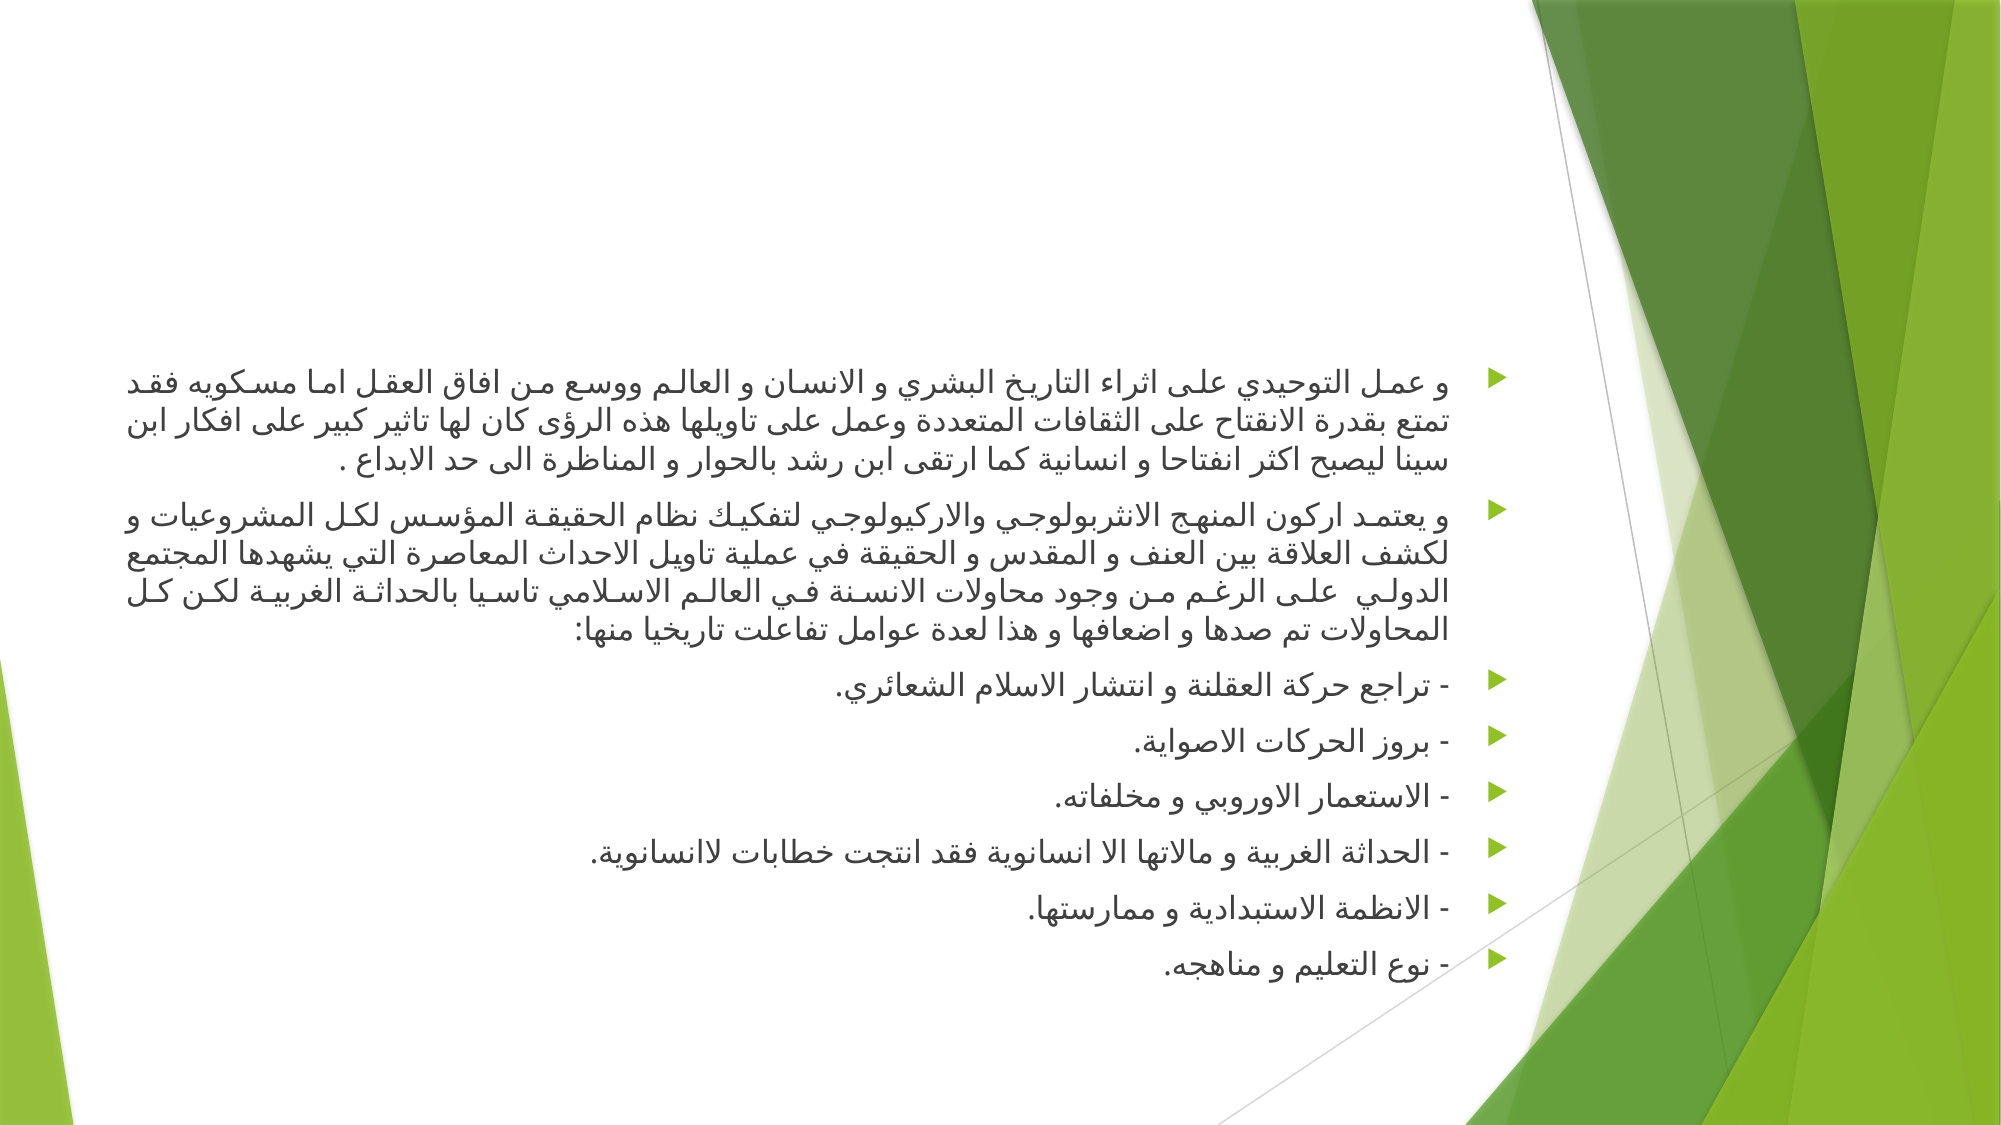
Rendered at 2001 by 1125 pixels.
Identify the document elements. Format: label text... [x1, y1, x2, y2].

list و عمل التوحيدي على اثراء التاريخ البشري و الانسان و العالم ووسع من افاق العقل اما مسكويه فقد تمتع بقدرة الانقتاح على الثقافات المتعددة وعمل على تاويلها هذه الرؤى كان لها تاثير كبير على افكار ابن سينا ليصبح اكثر انفتاحا و انسانية كما ارتقى ابن رشد بالحوار و المناظرة الى حد الابداع . و يعتمد اركون المنهج الانثربولوجي والاركيولوجي لتفكيك نظام الحقيقة المؤسس لكل المشروعيات و لكشف العلاقة بين العنف و المقدس و الحقيقة في عملية تاويل الاحداث المعاصرة التي يشهدها المجتمع الدولي على الرغم من وجود محاولات الانسنة في العالم الاسلامي تاسيا بالحداثة الغربية لكن كل المحاولات تم صدها و اضعافها و هذا لعدة عوامل تفاعلت تاريخيا منها: - تراجع حركة العقلنة و انتشار الاسلام الشعائري. - بروز الحركات الاصواية. - الاستعمار الاوروبي و مخلفاته. - الحداثة الغربية و مالاتها الا انسانوية فقد انتجت خطابات لاانسانوية. - الانظمة الاستبدادية و ممارستها. - نوع التعليم و مناهجه. [111, 354, 1522, 992]
